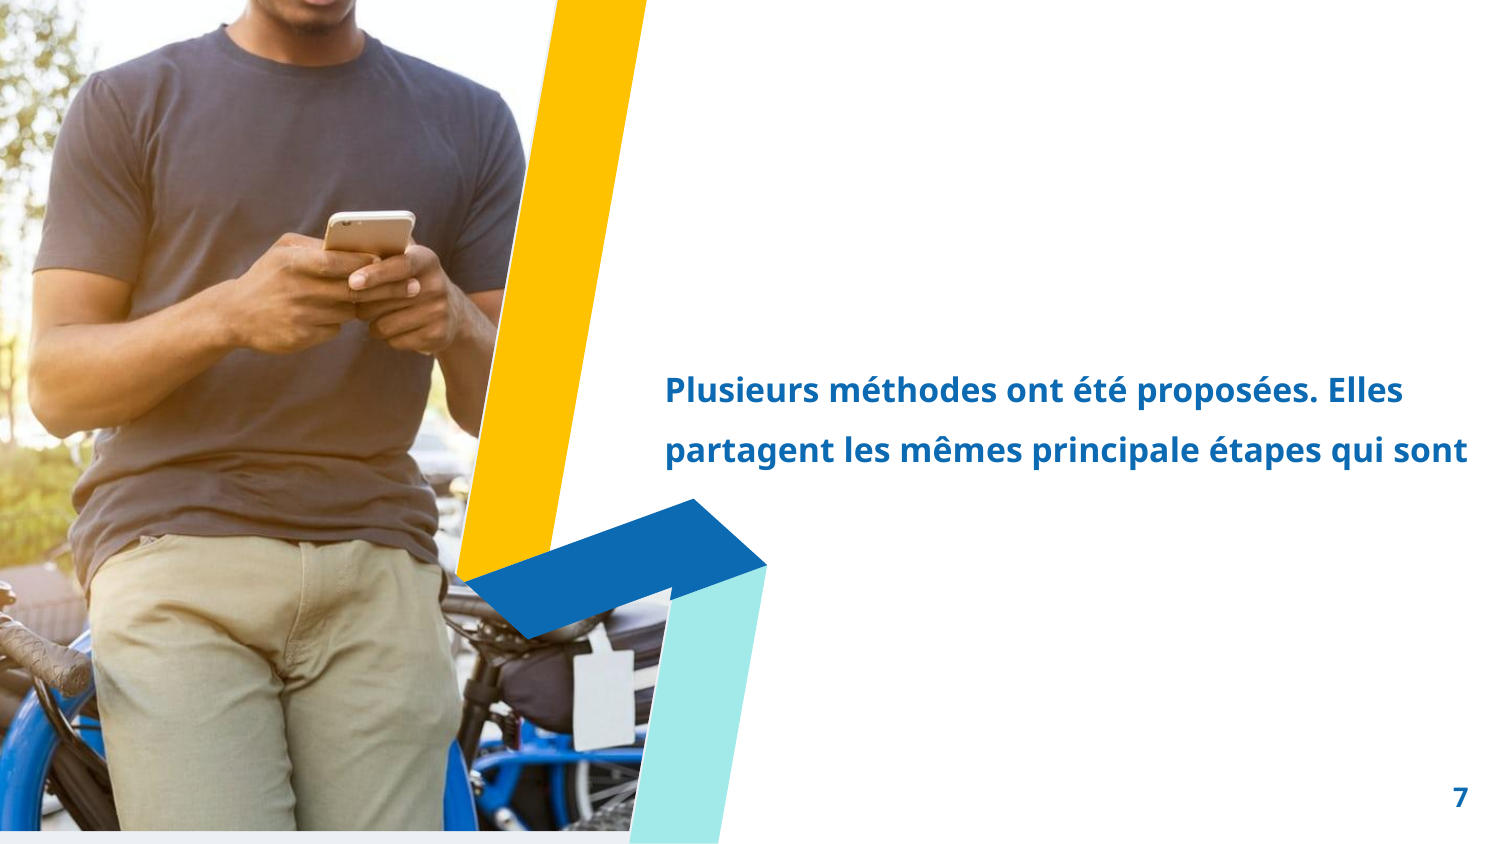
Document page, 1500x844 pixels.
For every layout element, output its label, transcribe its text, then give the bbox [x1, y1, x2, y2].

title Plusieurs méthodes ont été proposées. Elles partagent les mêmes principale étapes qui sont [676, 309, 1469, 470]
picture [0, 0, 673, 832]
slide_number 7 [1378, 766, 1469, 832]
